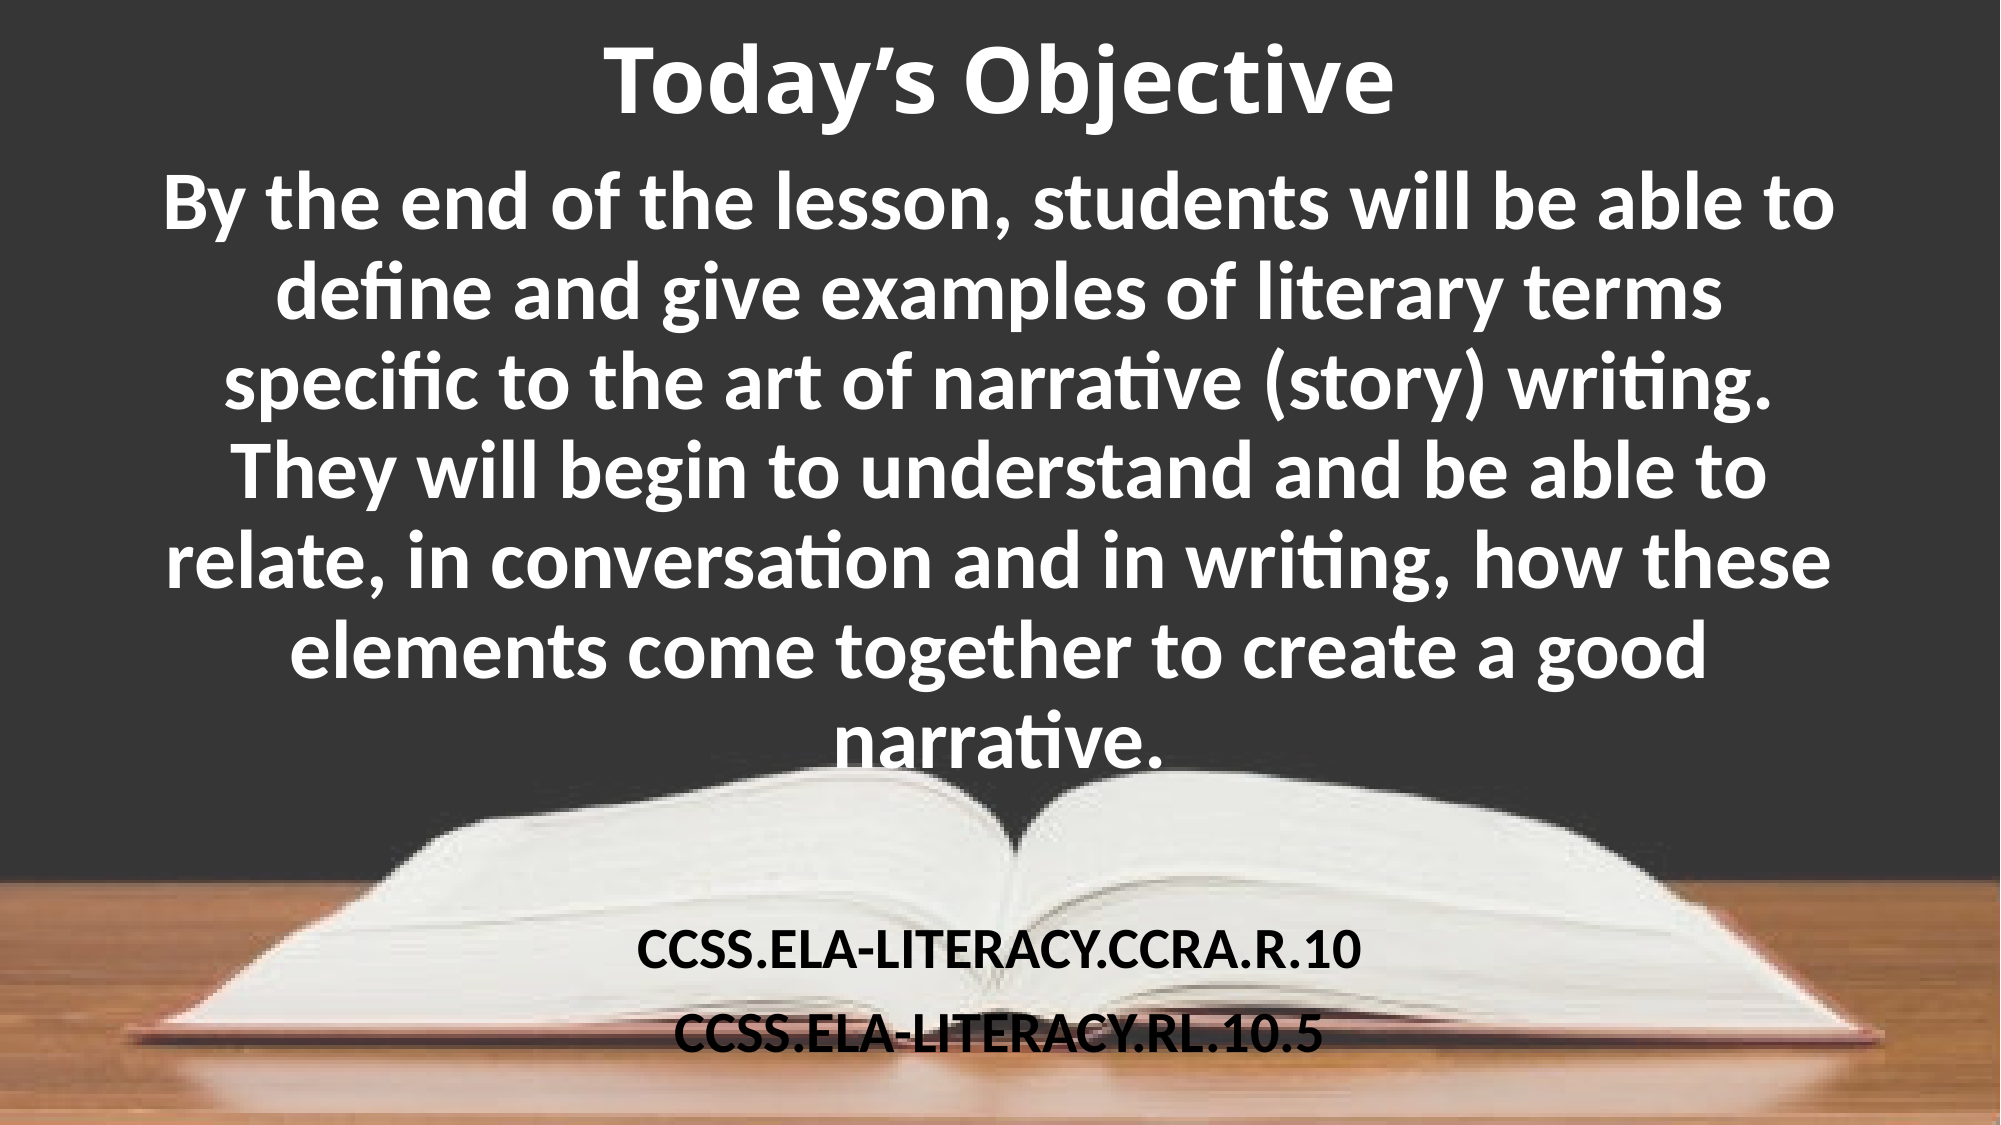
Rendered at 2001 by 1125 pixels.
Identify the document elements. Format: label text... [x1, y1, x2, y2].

title Today’s Objective [137, 17, 1863, 149]
list By the end of the lesson, students will be able to define and give examples of literary terms specific to the art of narrative (story) writing. They will begin to understand and be able to relate, in conversation and in writing, how these elements come together to create a good narrative. CCSS.ELA-LITERACY.CCRA.R.10 CCSS.ELA-LITERACY.RL.10.5 [137, 149, 1863, 1093]
